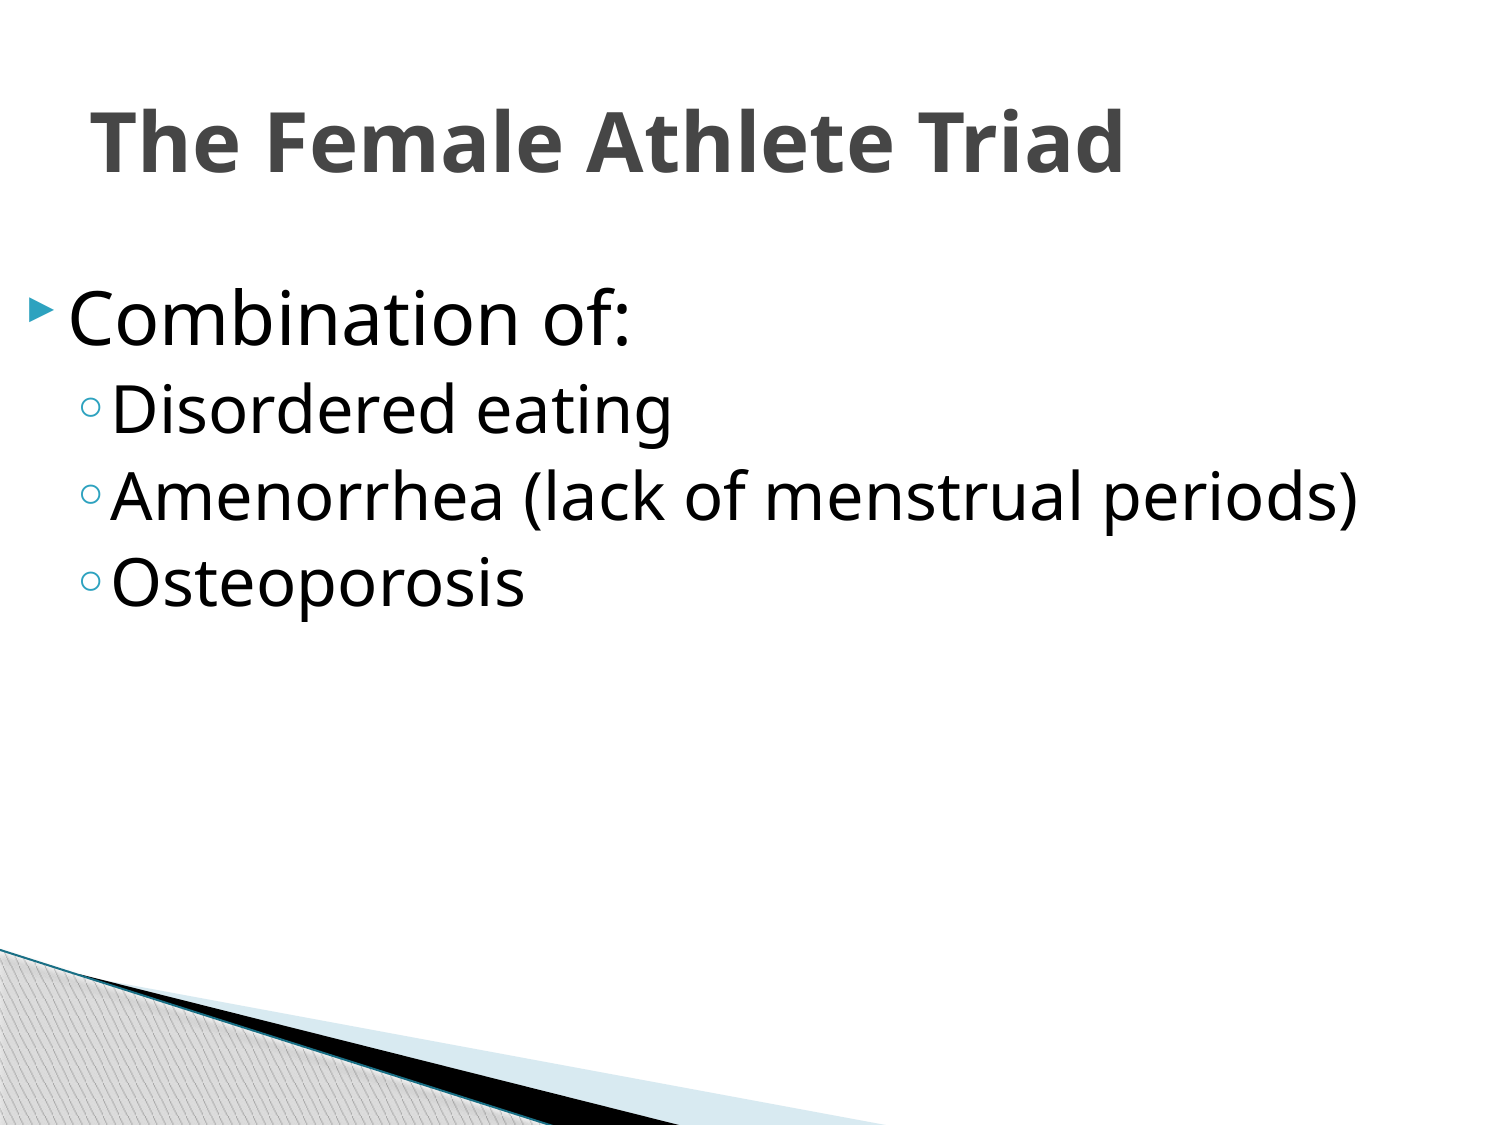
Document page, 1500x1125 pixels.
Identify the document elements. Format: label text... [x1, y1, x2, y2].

title The Female Athlete Triad [75, 45, 1425, 233]
list Combination of: Disordered eating Amenorrhea (lack of menstrual periods) Osteoporosis [0, 262, 1500, 1125]
